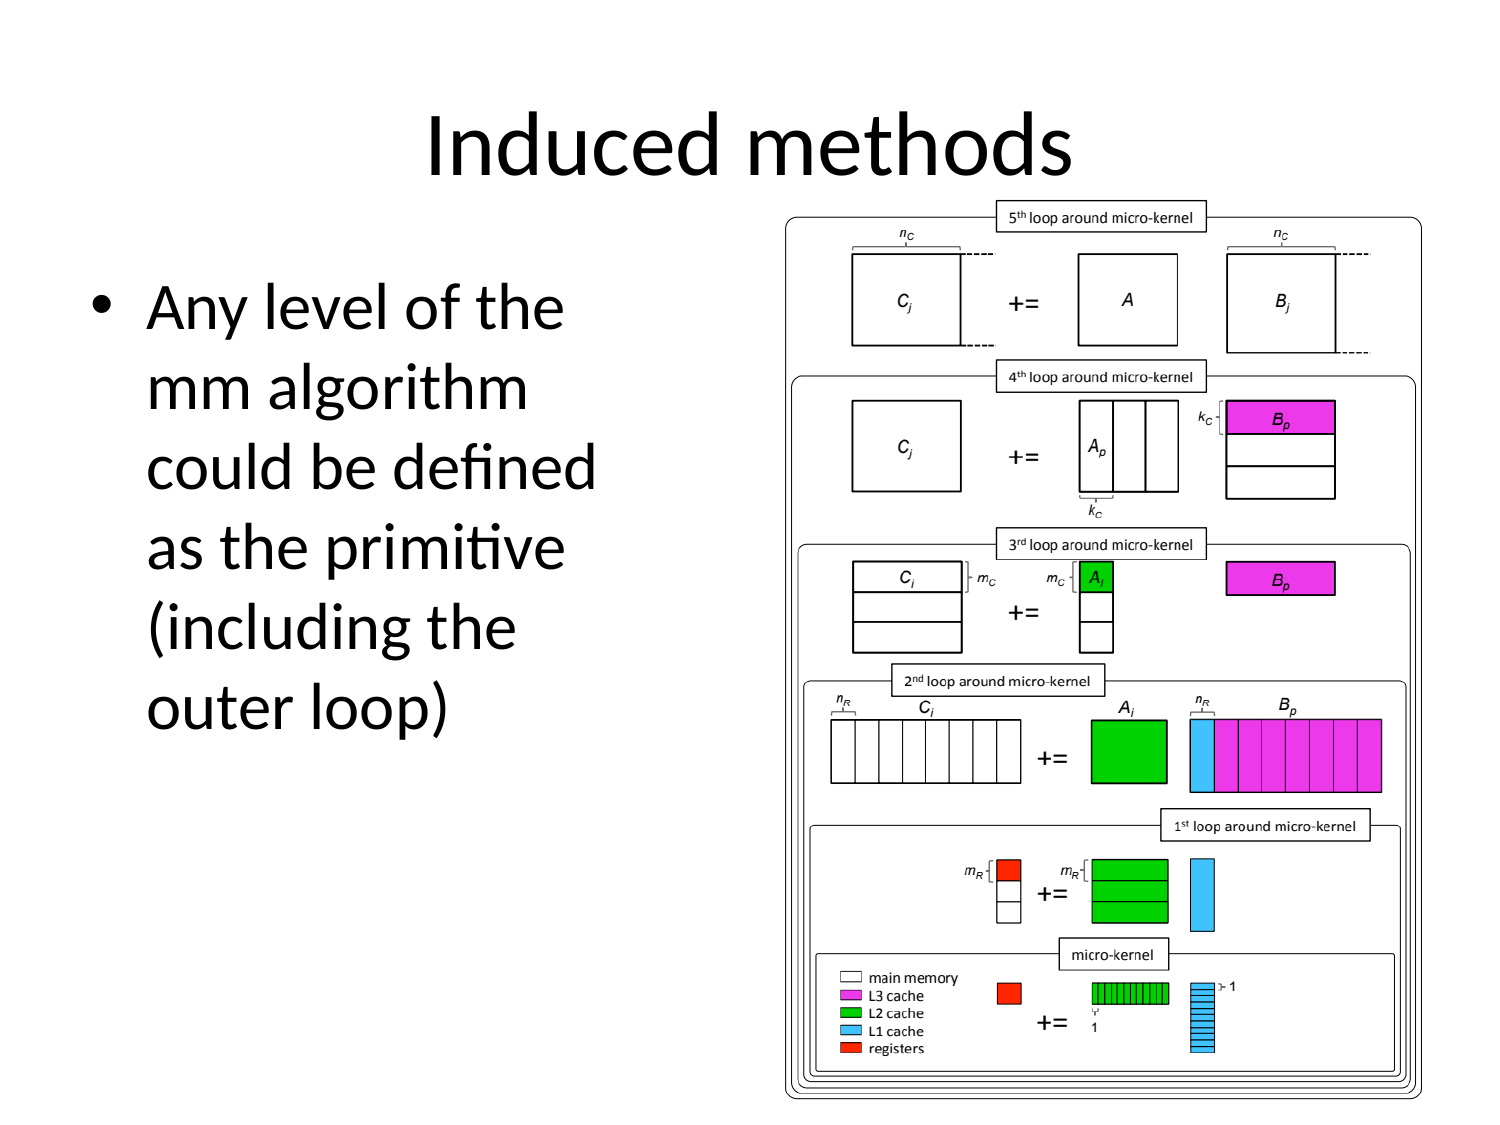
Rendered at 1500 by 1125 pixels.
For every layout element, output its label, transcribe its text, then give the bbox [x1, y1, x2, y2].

picture [714, 148, 1491, 1125]
title Induced methods [75, 45, 1425, 233]
text_box Any level of the mm algorithm could be defined as the primitive (including the outer loop) [74, 255, 656, 768]
